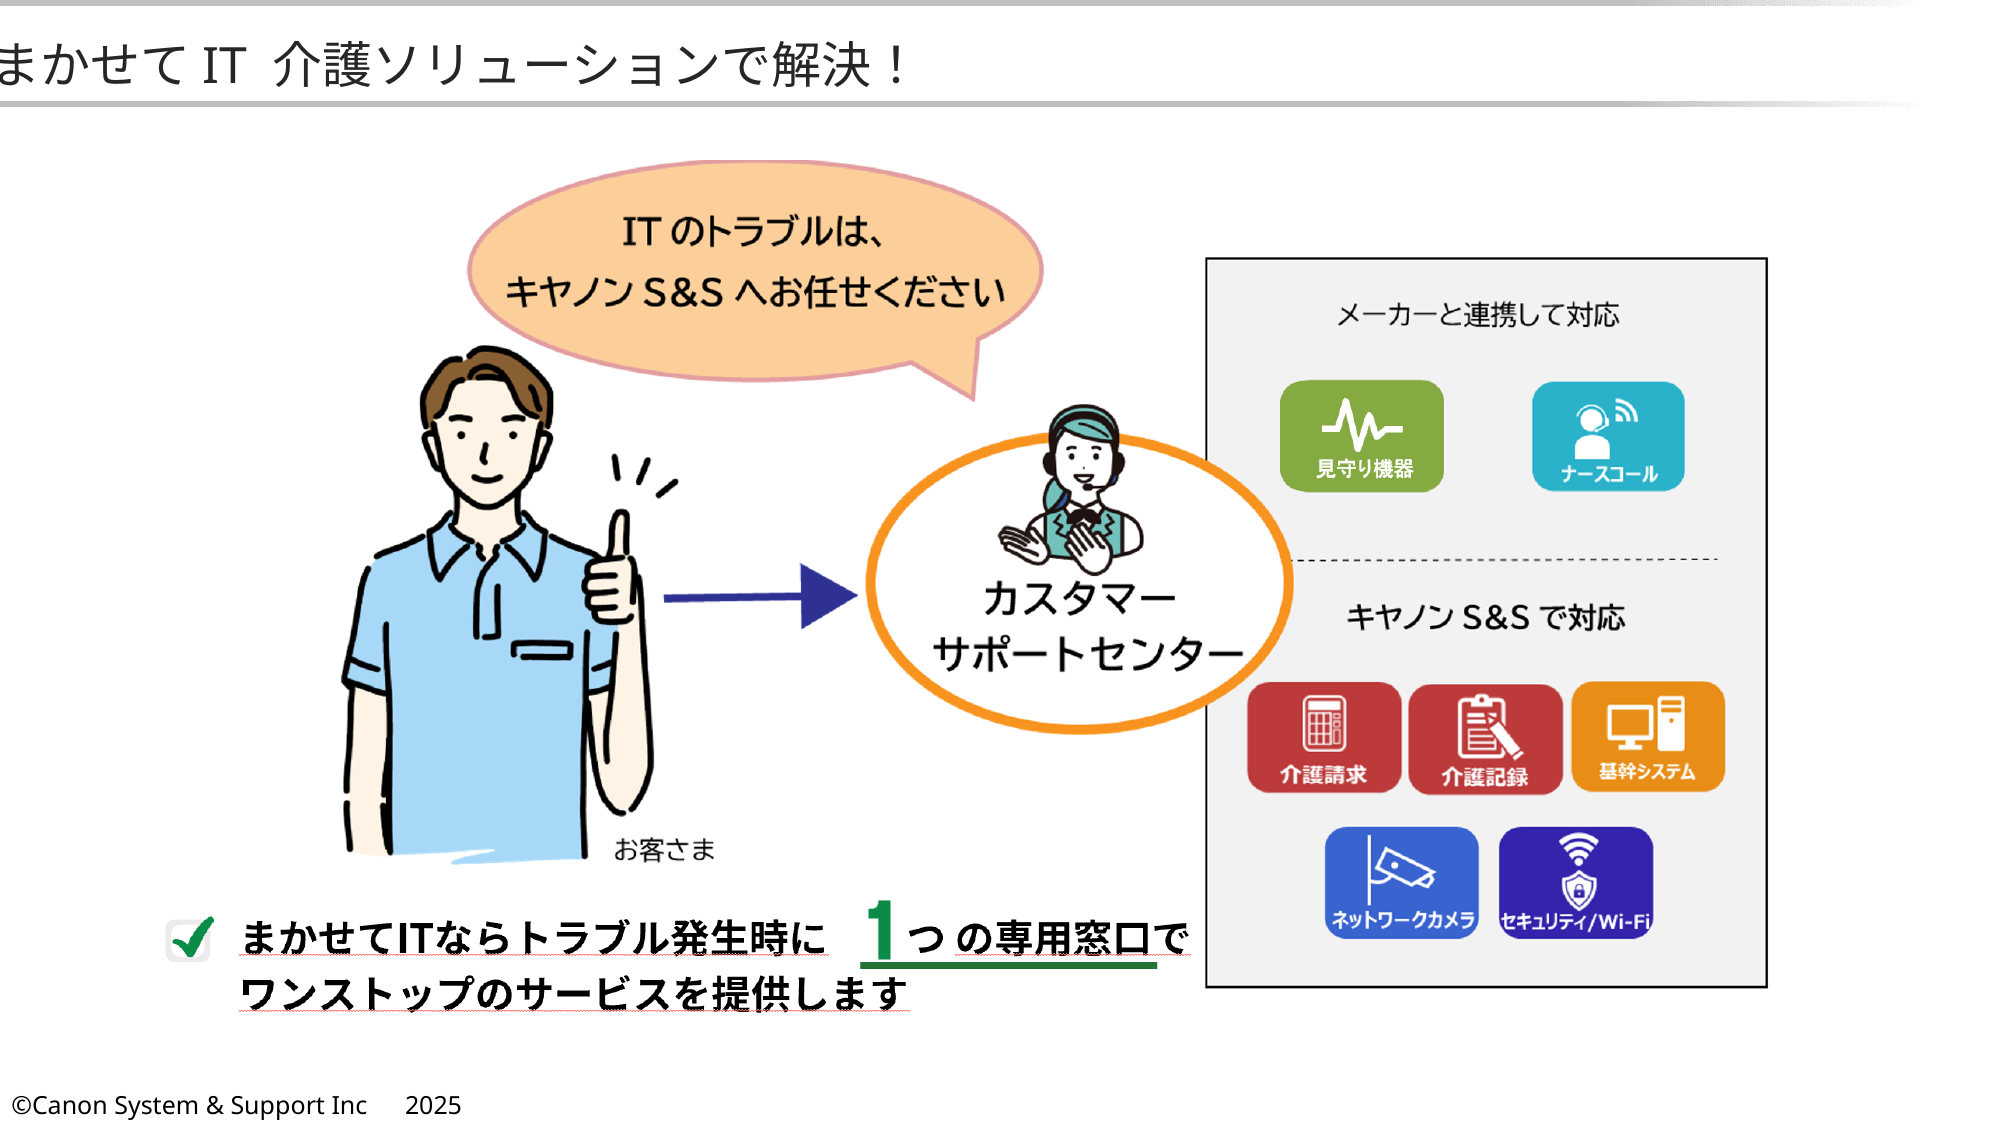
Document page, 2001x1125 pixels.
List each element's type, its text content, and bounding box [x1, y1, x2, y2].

picture [0, 0, 1995, 6]
text_box まかせてIT 介護ソリューションで解決！ [0, 8, 937, 101]
picture [0, 101, 2000, 107]
picture [78, 160, 1912, 1035]
